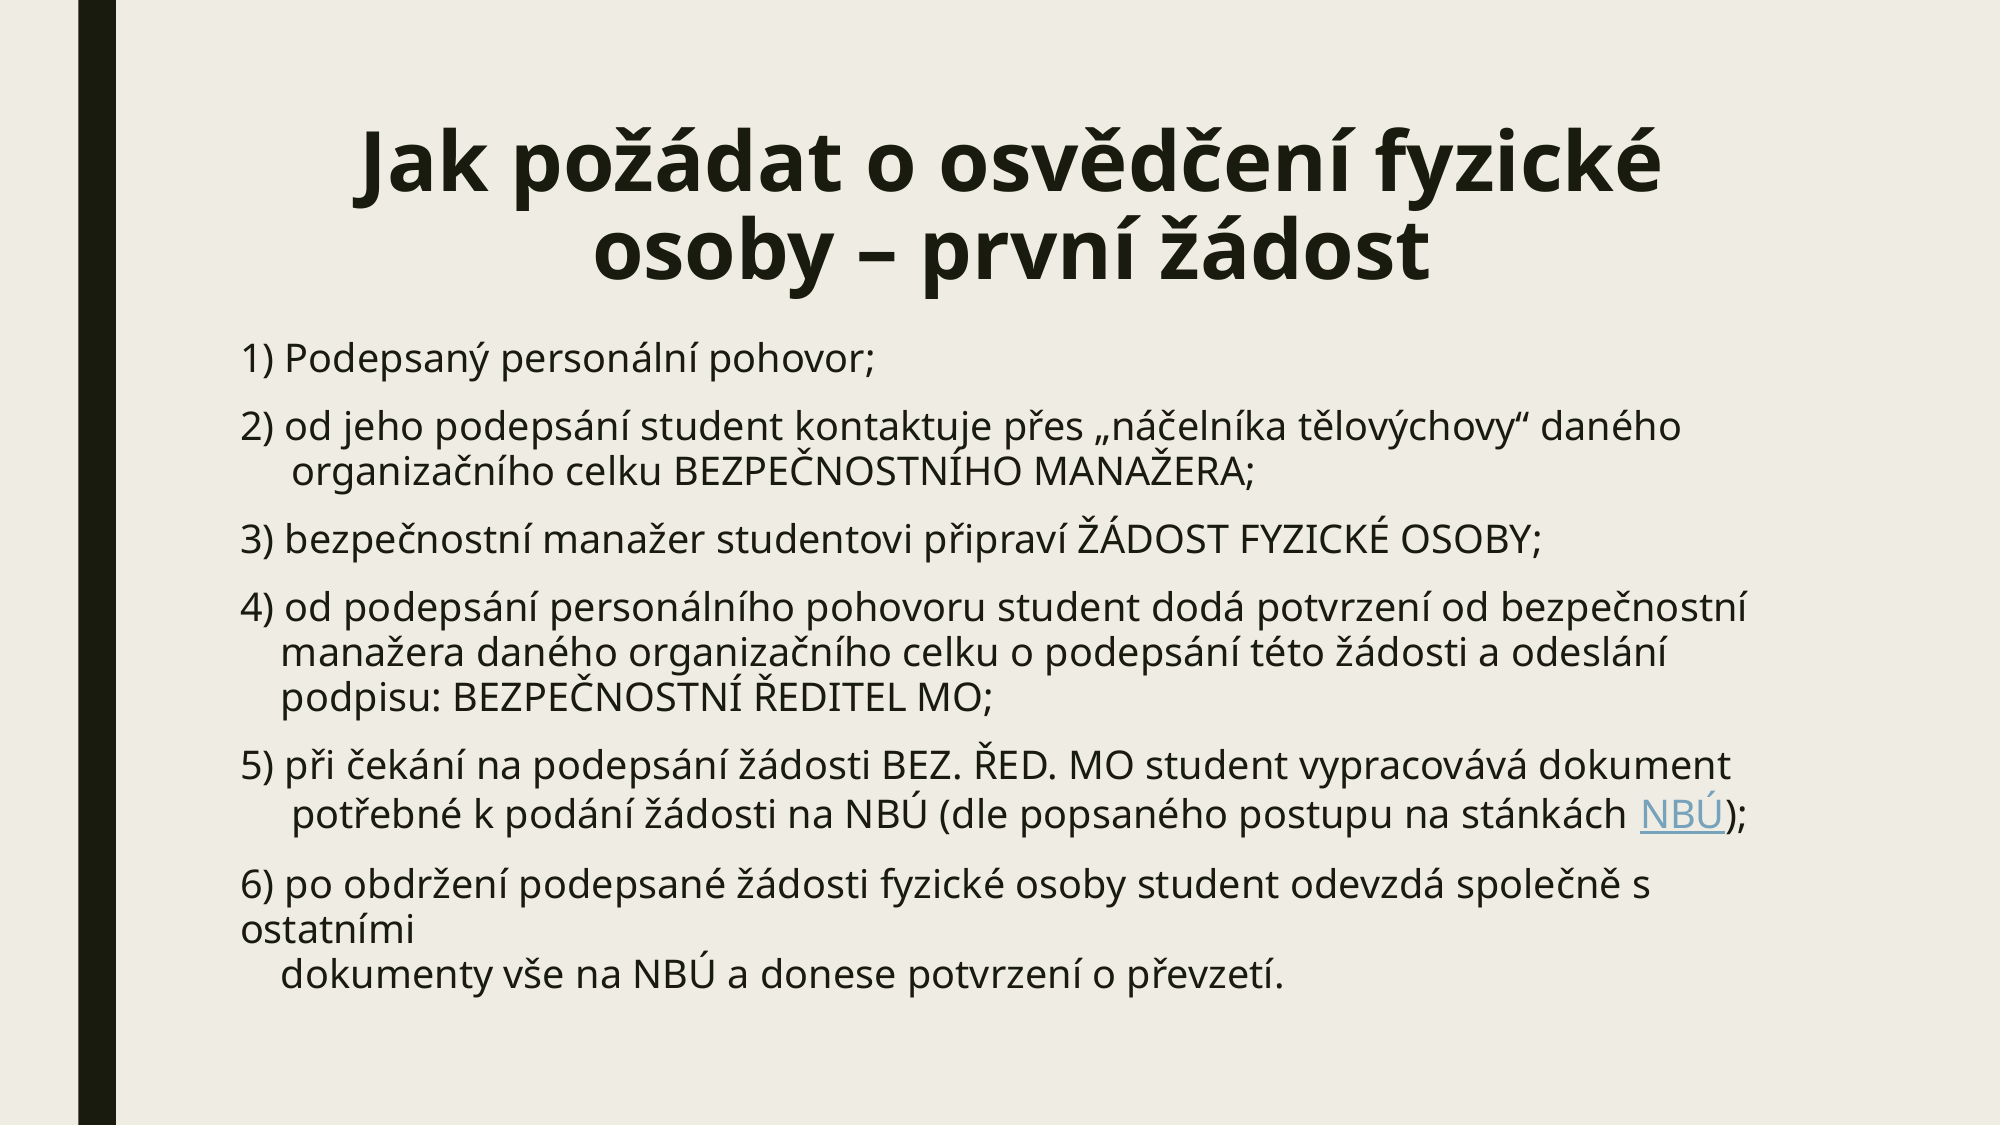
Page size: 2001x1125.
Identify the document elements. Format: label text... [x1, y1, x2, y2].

list 1) Podepsaný personální pohovor; 2) od jeho podepsání student kontaktuje přes „náčelníka tělovýchovy“ daného organizačního celku BEZPEČNOSTNÍHO MANAŽERA; 3) bezpečnostní manažer studentovi připraví ŽÁDOST FYZICKÉ OSOBY; 4) od podepsání personálního pohovoru student dodá potvrzení od bezpečnostní manažera daného organizačního celku o podepsání této žádosti a odeslání podpisu: BEZPEČNOSTNÍ ŘEDITEL MO; 5) při čekání na podepsání žádosti BEZ. ŘED. MO student vypracovává dokument potřebné k podání žádosti na NBÚ (dle popsaného postupu na stánkách NBÚ); 6) po obdržení podepsané žádosti fyzické osoby student odevzdá společně s ostatními dokumenty vše na NBÚ a donese potvrzení o převzetí. [225, 328, 1800, 1073]
title Jak požádat o osvědčení fyzické osoby – první žádost [225, 112, 1800, 328]
